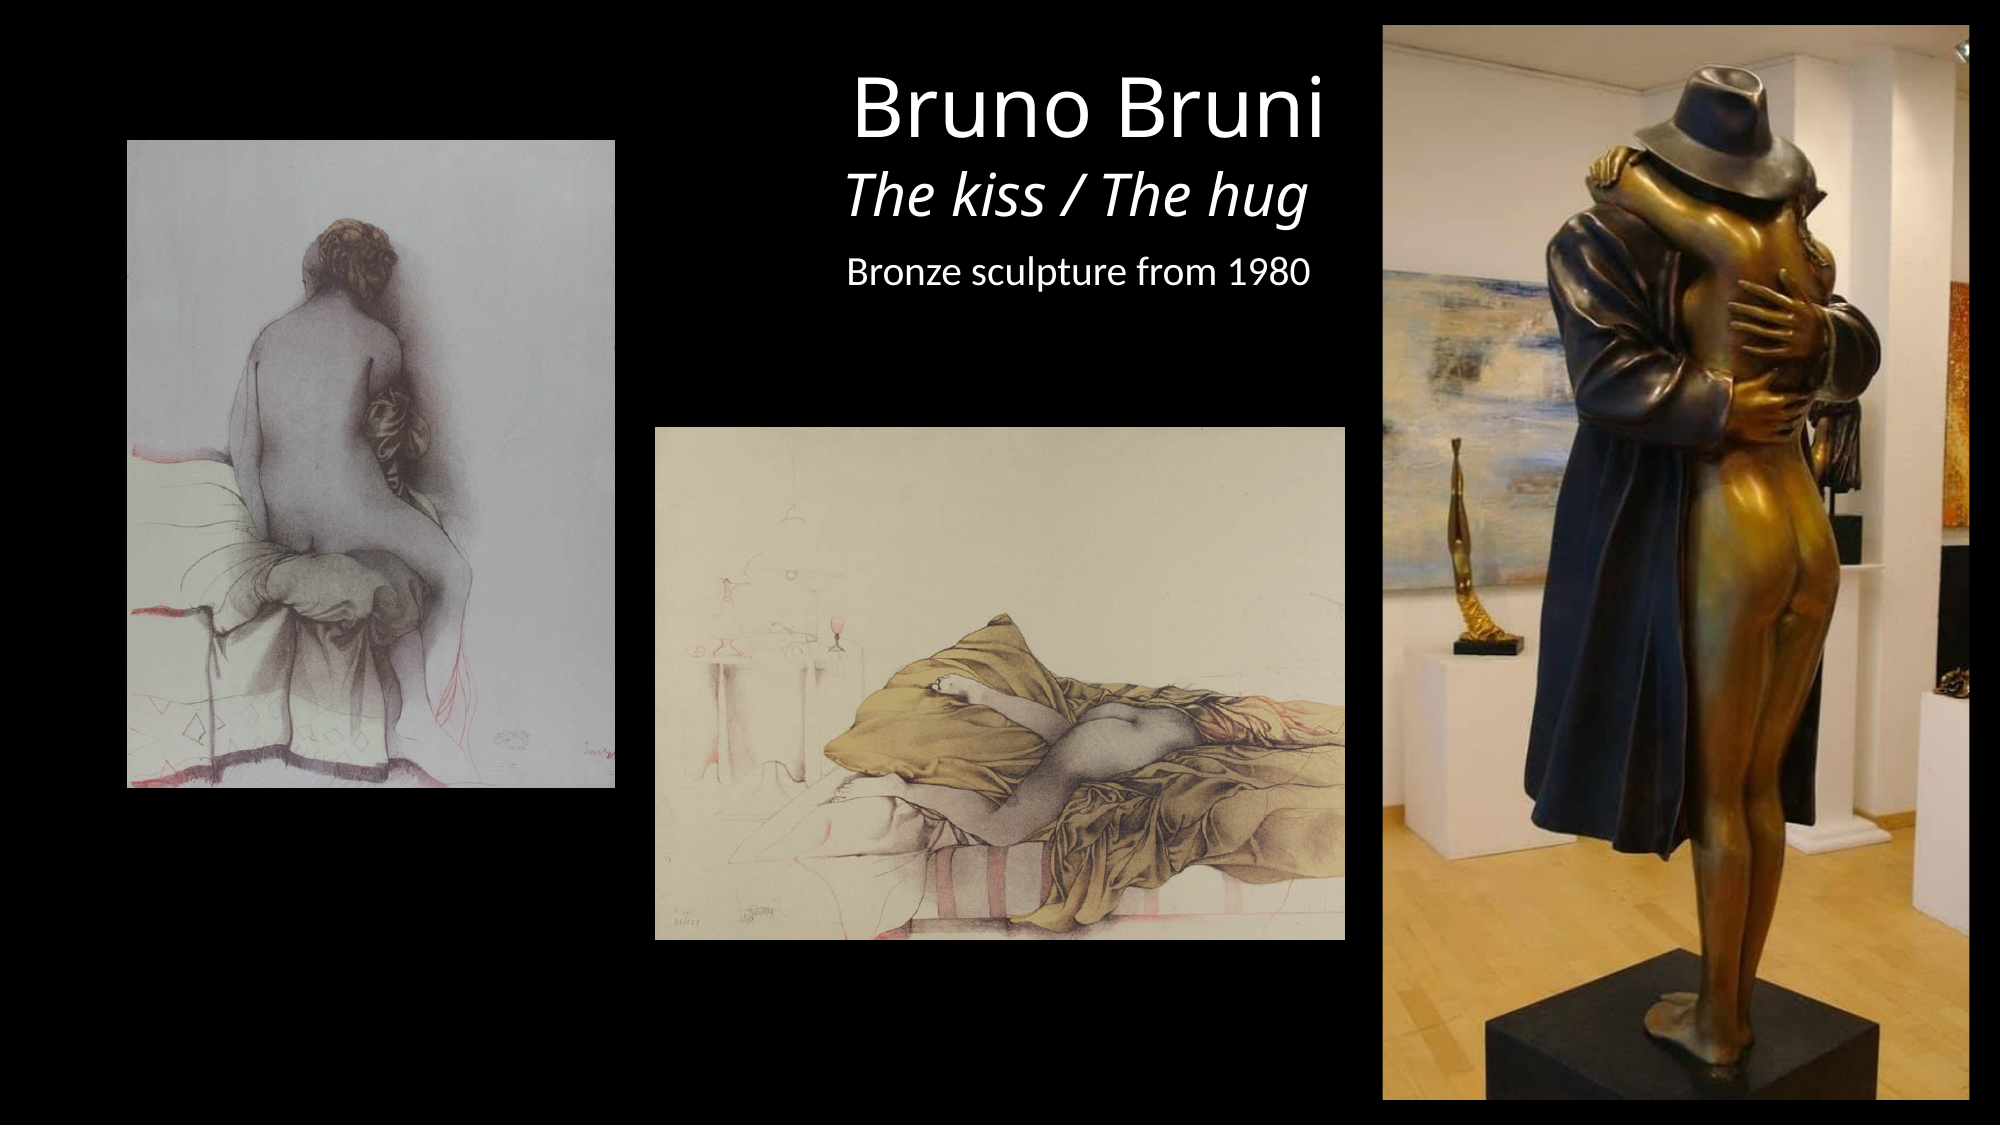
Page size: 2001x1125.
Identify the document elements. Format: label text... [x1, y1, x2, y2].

list Bronze sculpture from 1980 [738, 242, 1326, 304]
picture [127, 140, 615, 788]
text_box Bruno Bruni [829, 30, 1343, 192]
picture [655, 427, 1345, 940]
title The kiss / The hug [813, 157, 1326, 238]
picture [1382, 25, 1970, 1100]
